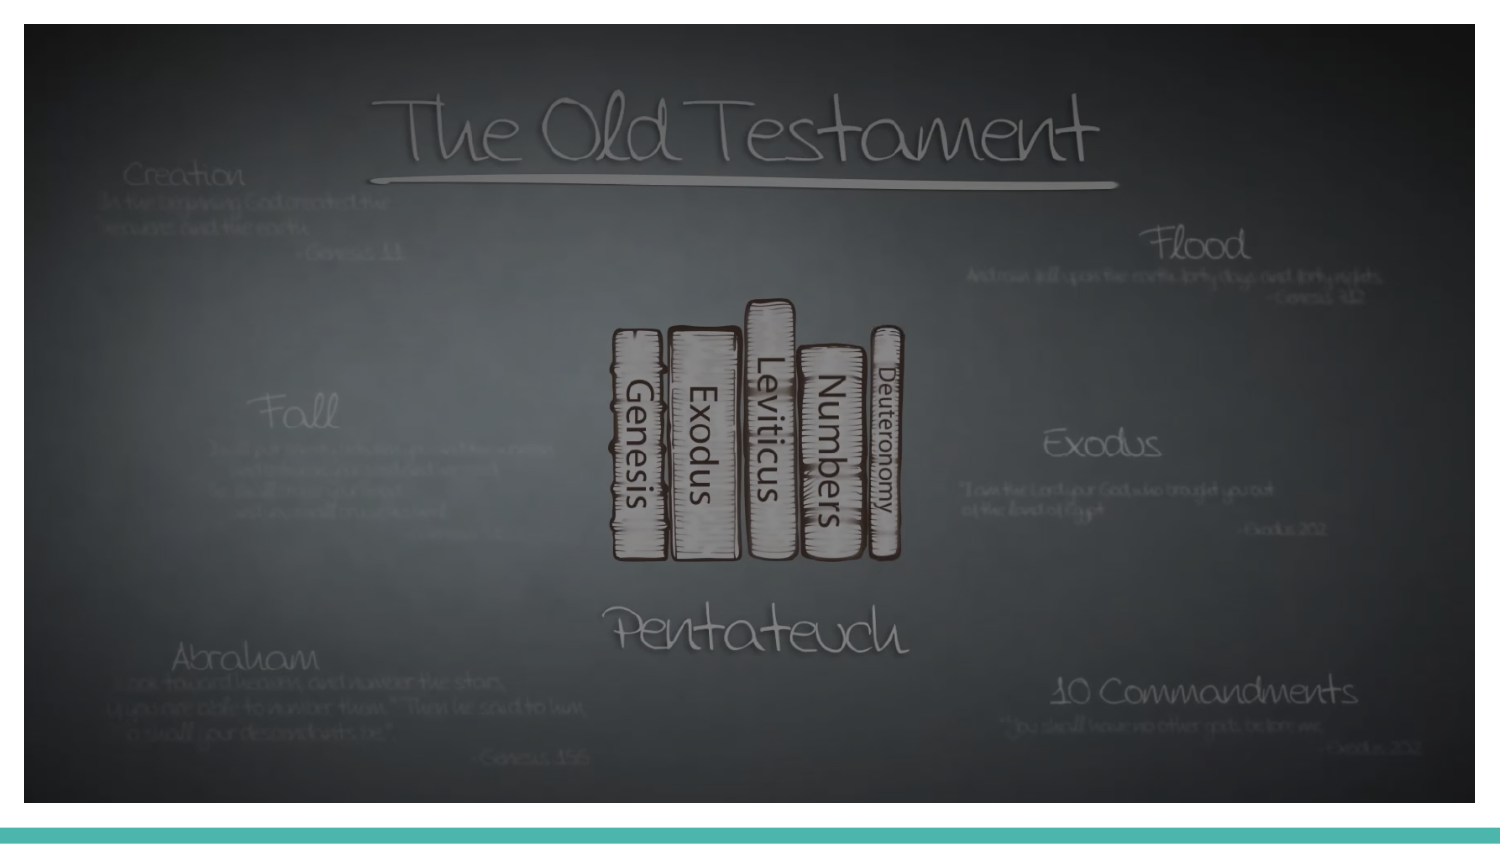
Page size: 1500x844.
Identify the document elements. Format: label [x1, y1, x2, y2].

picture [24, 24, 1476, 804]
